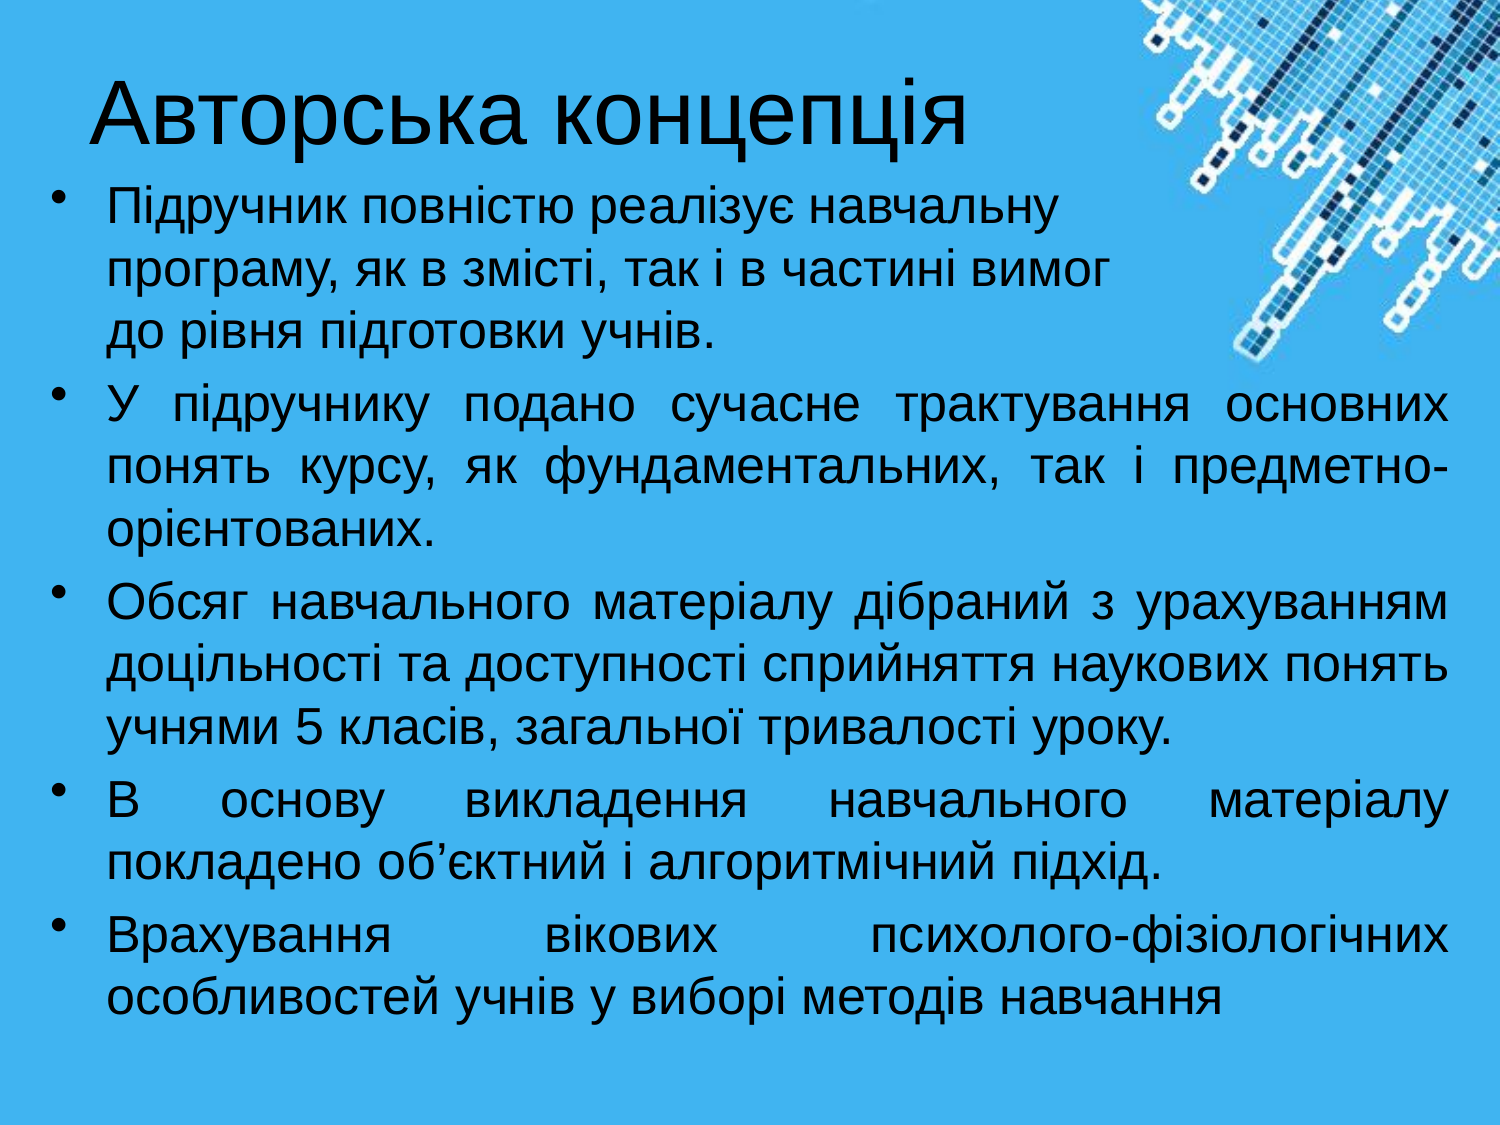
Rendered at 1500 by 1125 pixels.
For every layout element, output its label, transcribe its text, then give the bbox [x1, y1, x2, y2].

title Авторська концепція [75, 45, 1425, 164]
picture [0, 0, 1500, 1125]
list Підручник повністю реалізує навчальну програму, як в змісті, так і в частині вимог до рівня підготовки учнів. У підручнику подано сучасне трактування основних понять курсу, як фундаментальних, так і предметно-орієнтованих. Обсяг навчального матеріалу дібраний з урахуванням доцільності та доступності сприйняття наукових понять учнями 5 класів, загальної тривалості уроку. В основу викладення навчального матеріалу покладено об’єктний і алгоритмічний підхід. Врахування вікових психолого-фізіологічних особливостей учнів у виборі методів навчання [35, 164, 1465, 1079]
